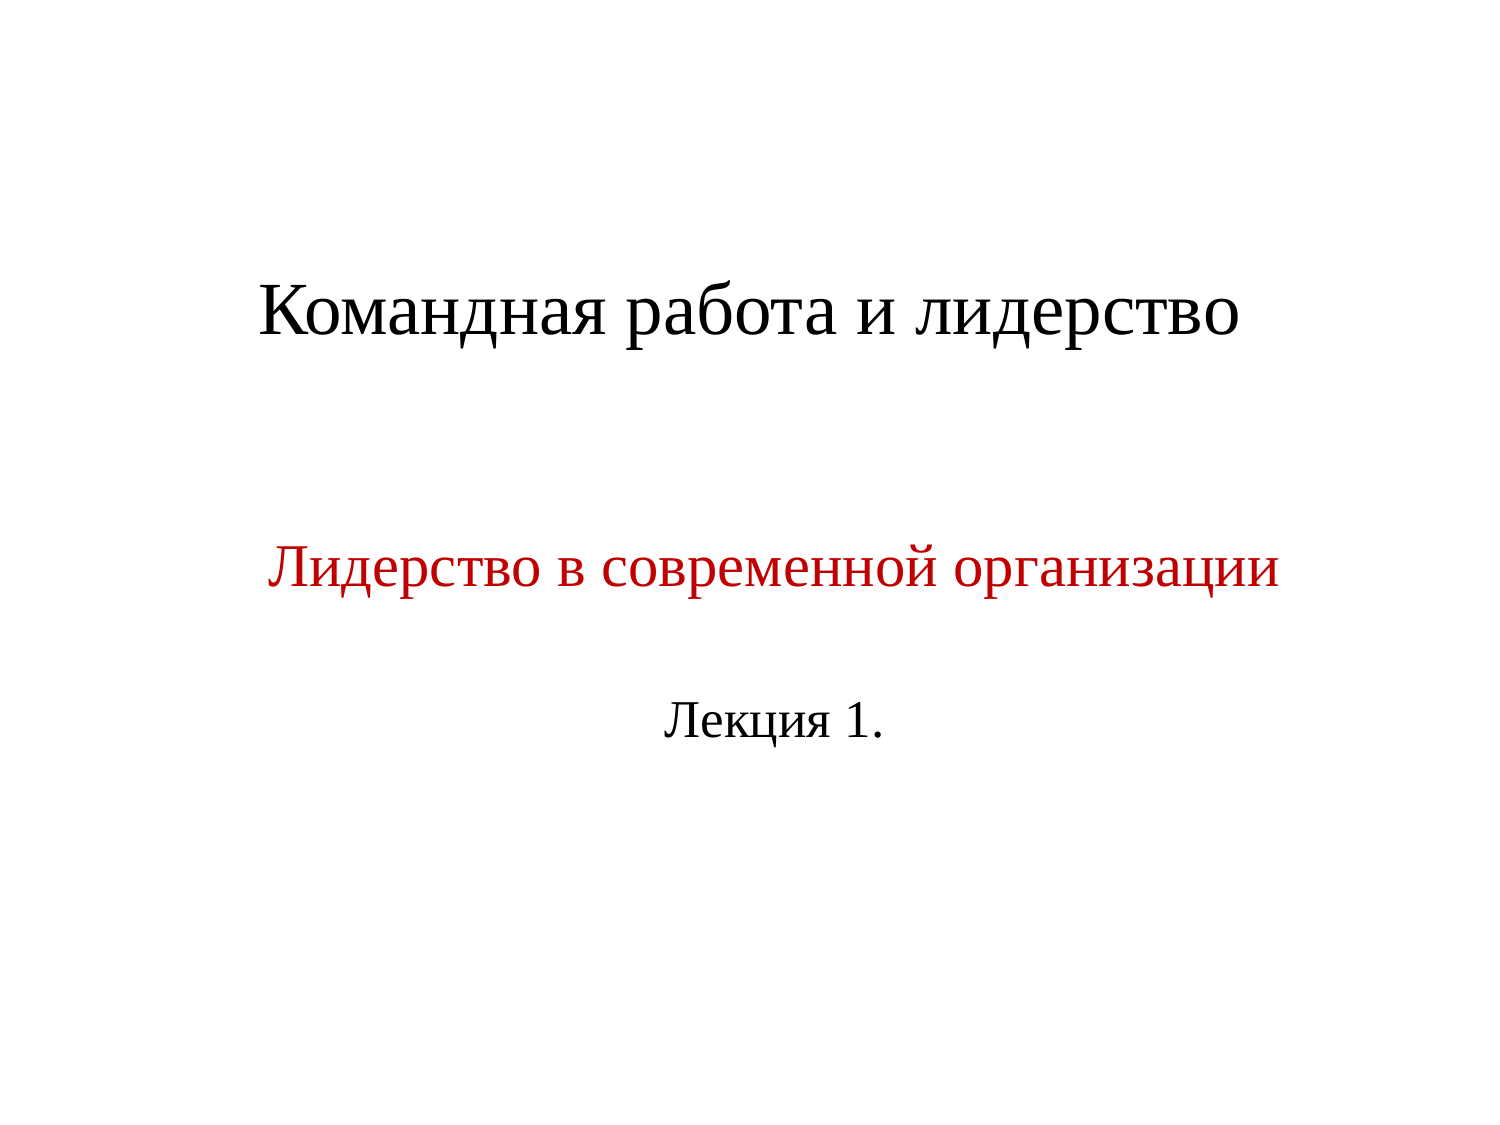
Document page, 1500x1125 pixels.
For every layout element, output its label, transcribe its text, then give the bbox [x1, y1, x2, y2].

title Командная работа и лидерство [112, 152, 1388, 457]
subtitle Лидерство в современной организации Лекция 1. [225, 457, 1325, 762]
